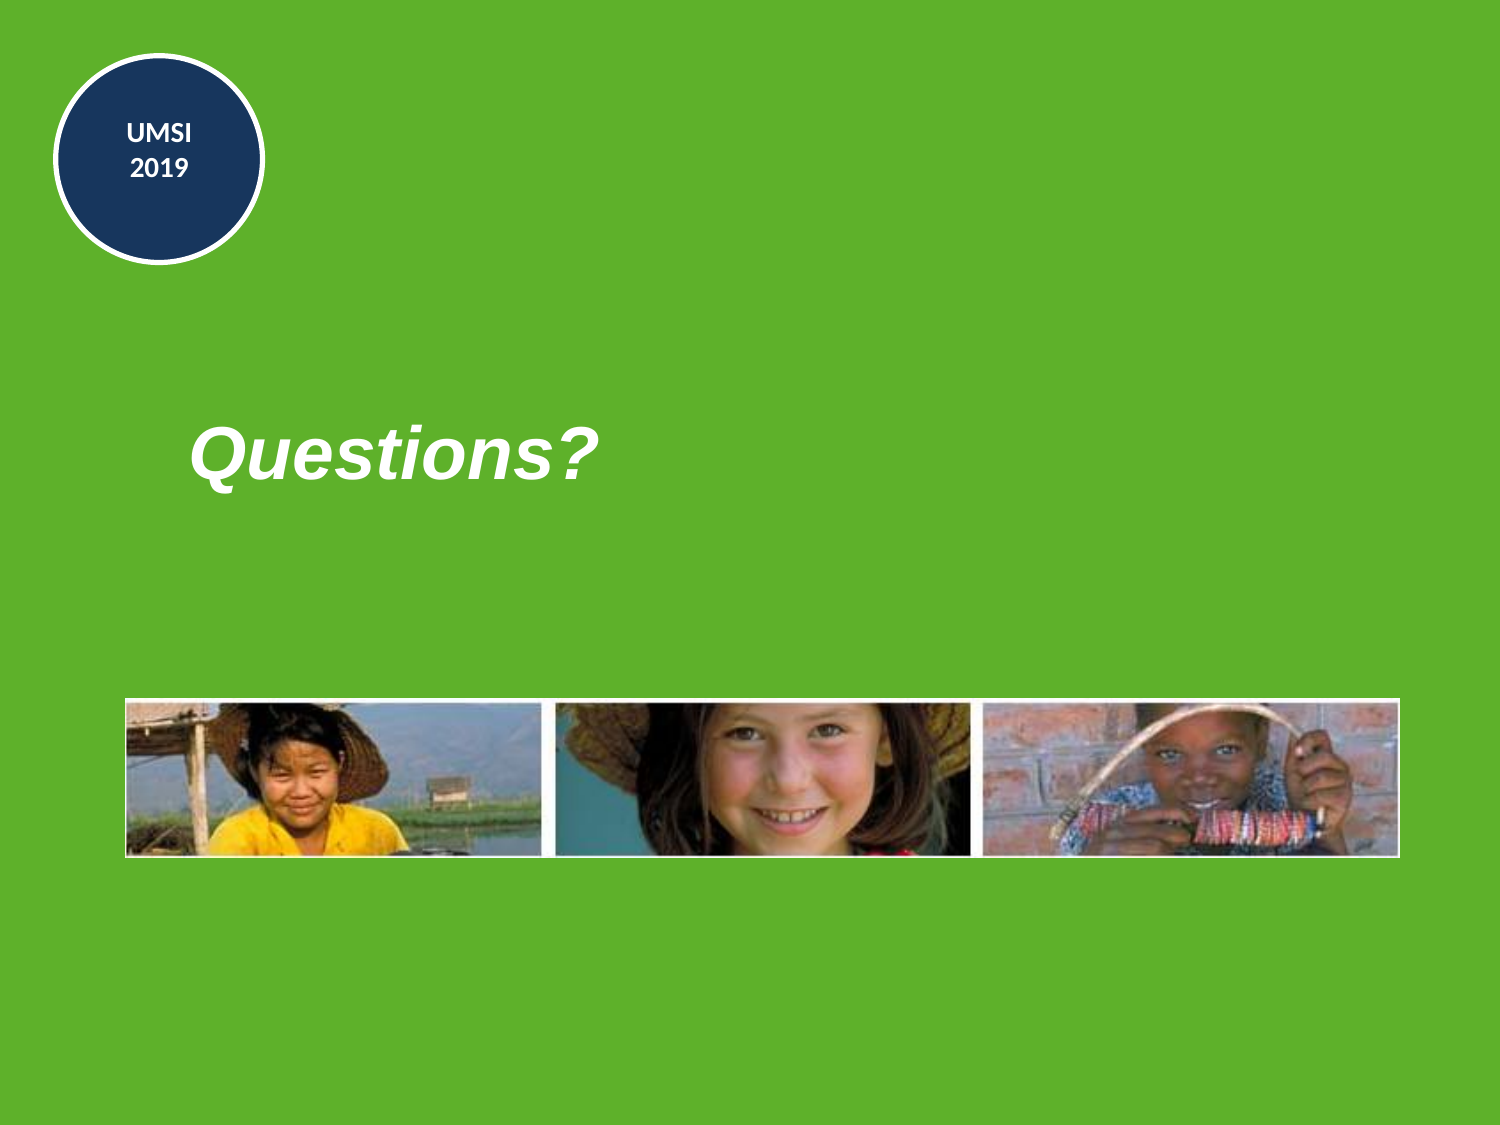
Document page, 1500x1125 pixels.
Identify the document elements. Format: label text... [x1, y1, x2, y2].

title Questions? [173, 397, 1436, 621]
picture [125, 698, 1401, 859]
